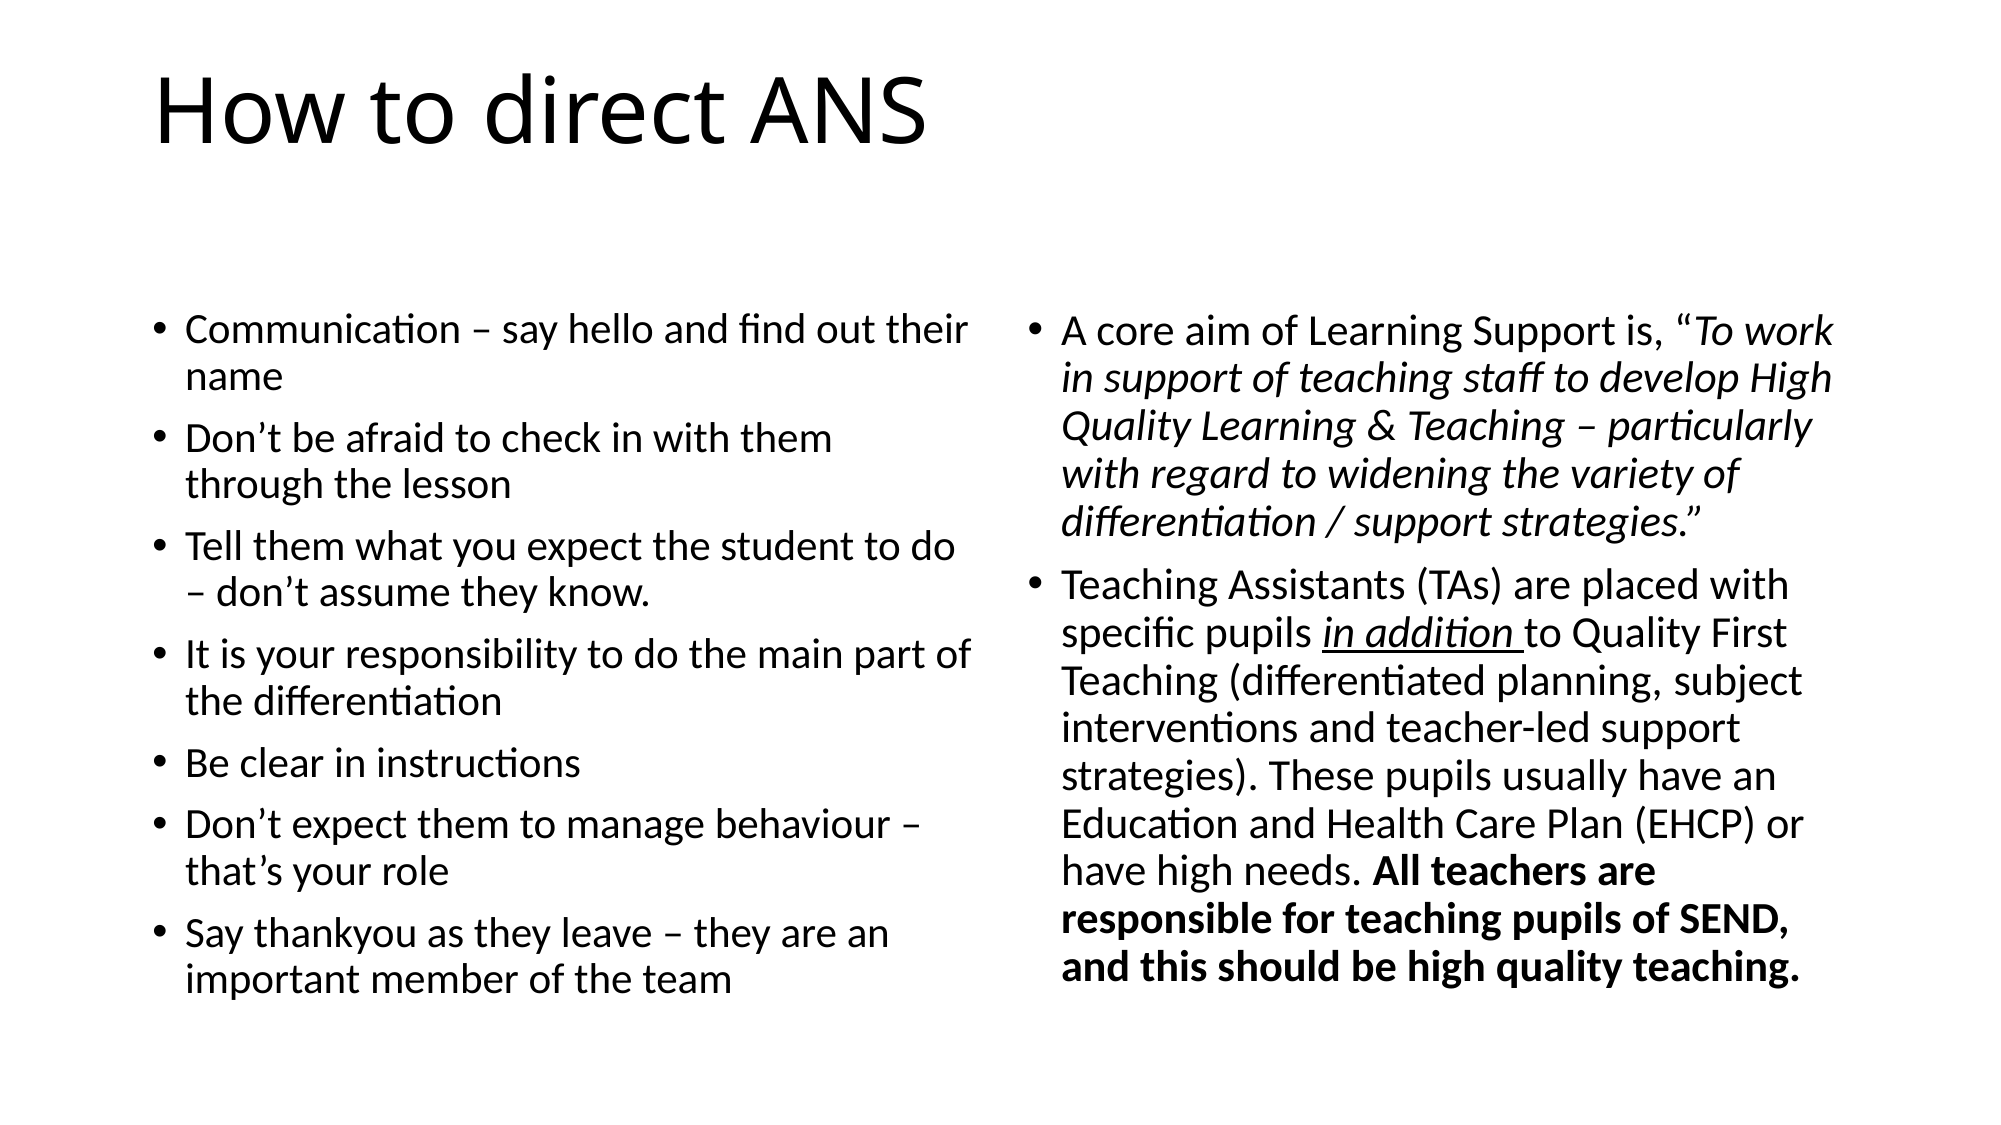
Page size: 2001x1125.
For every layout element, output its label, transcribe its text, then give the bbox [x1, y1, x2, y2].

list A core aim of Learning Support is, “To work in support of teaching staff to develop High Quality Learning & Teaching – particularly with regard to widening the variety of differentiation / support strategies.” Teaching Assistants (TAs) are placed with specific pupils in addition to Quality First Teaching (differentiated planning, subject interventions and teacher-led support strategies). These pupils usually have an Education and Health Care Plan (EHCP) or have high needs. All teachers are responsible for teaching pupils of SEND, and this should be high quality teaching. [1012, 299, 1863, 1014]
title How to direct ANS [137, 59, 1863, 278]
list Communication – say hello and find out their name Don’t be afraid to check in with them through the lesson Tell them what you expect the student to do – don’t assume they know. It is your responsibility to do the main part of the differentiation Be clear in instructions Don’t expect them to manage behaviour – that’s your role Say thankyou as they leave – they are an important member of the team [137, 299, 988, 1014]
